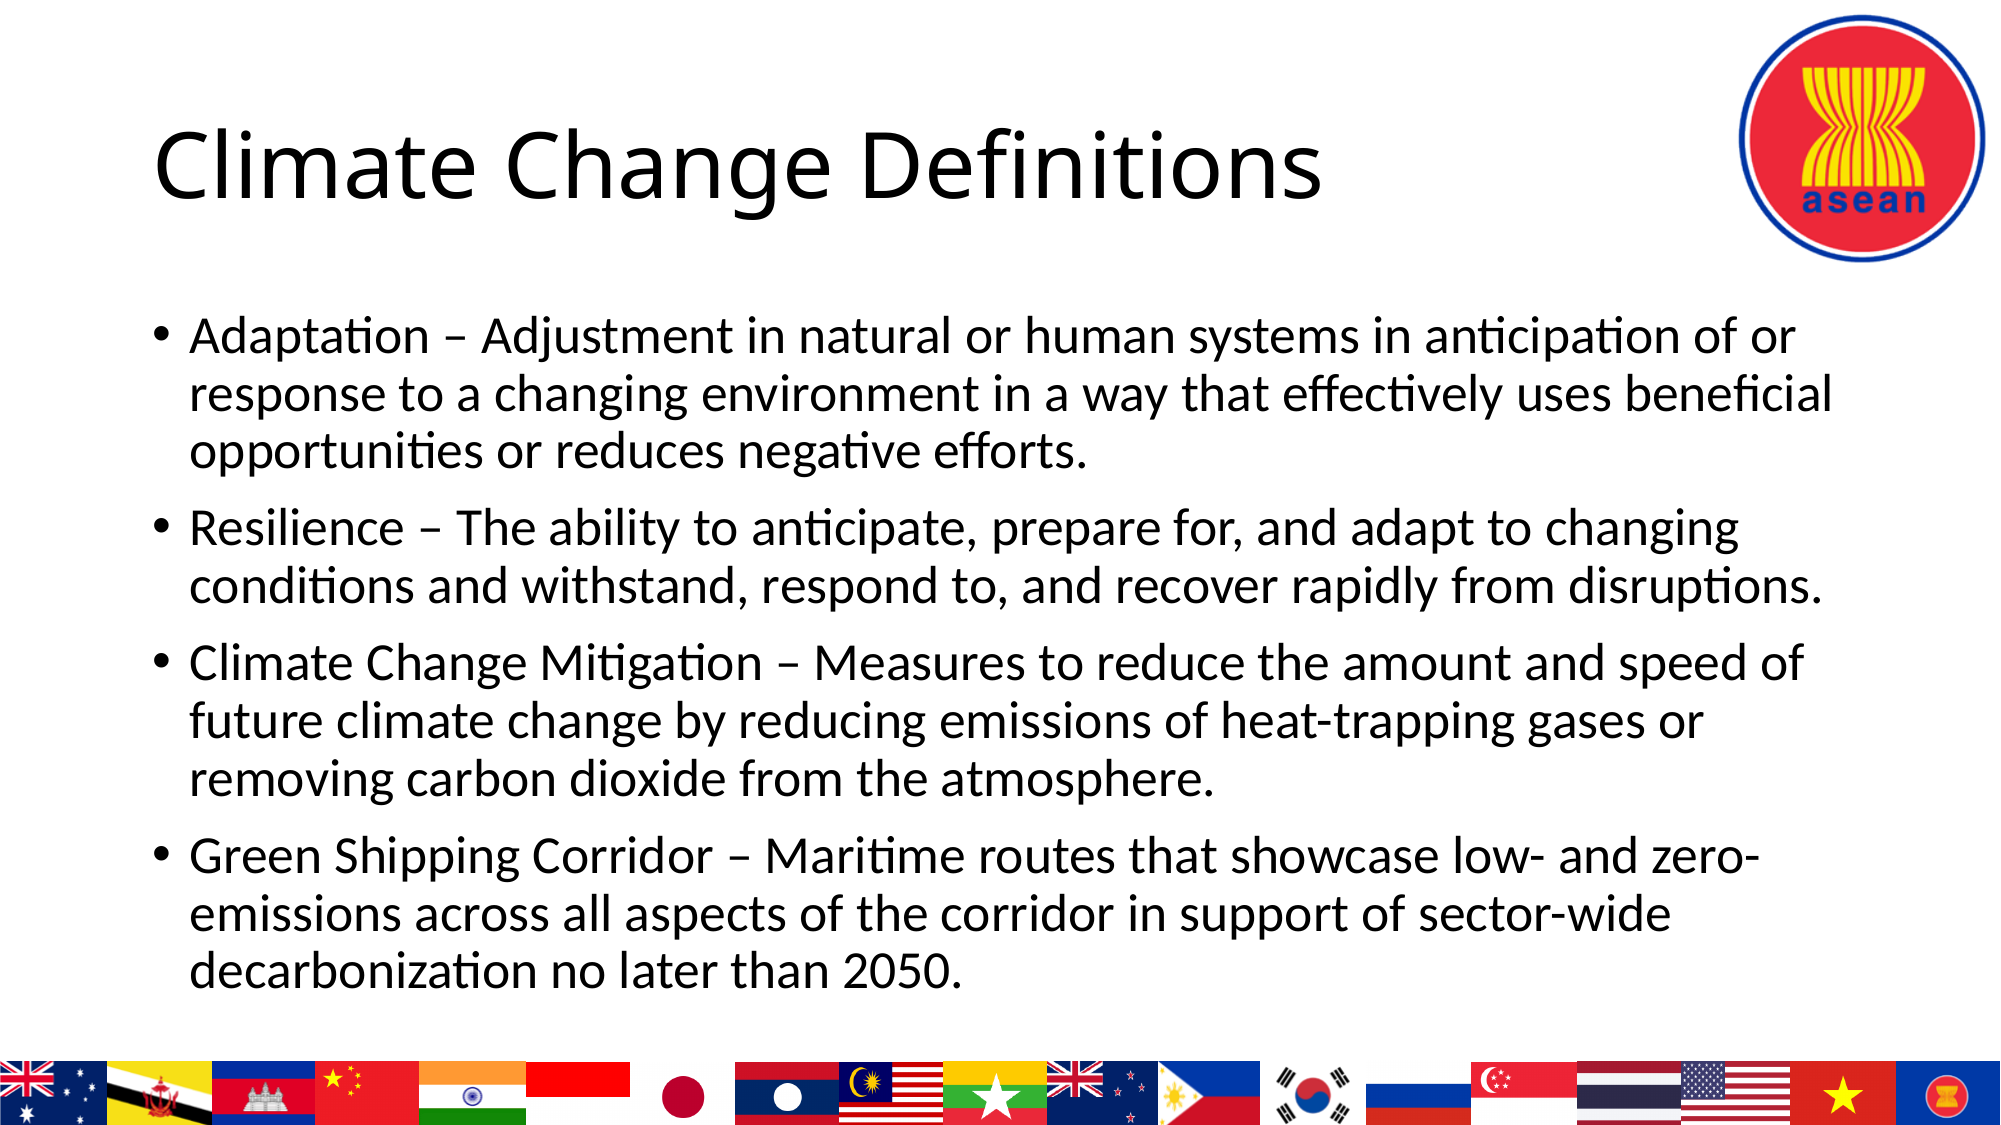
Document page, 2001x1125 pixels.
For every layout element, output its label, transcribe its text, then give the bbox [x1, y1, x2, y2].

picture [0, 1060, 2000, 1125]
picture [1734, 10, 1991, 268]
list Adaptation – Adjustment in natural or human systems in anticipation of or response to a changing environment in a way that effectively uses beneficial opportunities or reduces negative efforts. Resilience – The ability to anticipate, prepare for, and adapt to changing conditions and withstand, respond to, and recover rapidly from disruptions. Climate Change Mitigation – Measures to reduce the amount and speed of future climate change by reducing emissions of heat-trapping gases or removing carbon dioxide from the atmosphere. Green Shipping Corridor – Maritime routes that showcase low- and zero-emissions across all aspects of the corridor in support of sector-wide decarbonization no later than 2050. [137, 299, 1863, 1014]
title Climate Change Definitions [137, 59, 1863, 278]
